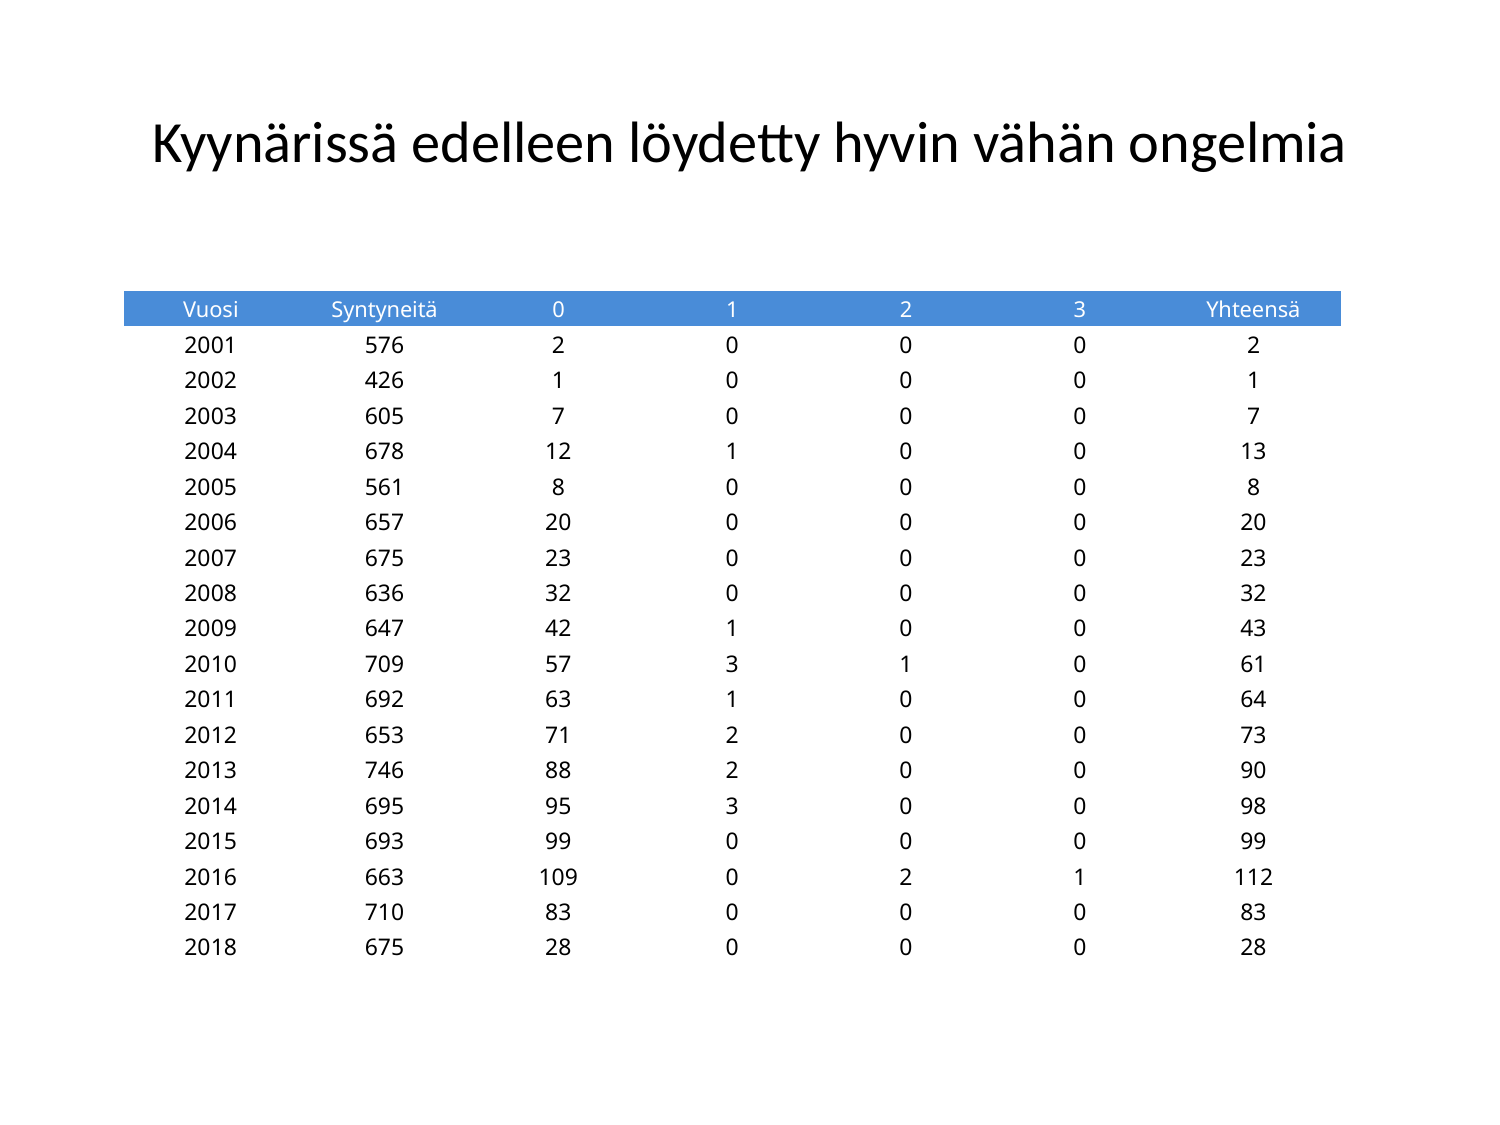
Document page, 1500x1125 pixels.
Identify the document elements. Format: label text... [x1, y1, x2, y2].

table_cell 83 [472, 893, 645, 929]
table_cell 57 [472, 645, 645, 681]
table_cell 0 [993, 503, 1167, 539]
table_cell 0 [819, 716, 993, 751]
table_cell 2 [645, 716, 819, 751]
table_cell 99 [1167, 822, 1341, 858]
table_cell 653 [298, 716, 472, 751]
table_cell 32 [1167, 574, 1341, 610]
table_cell 0 [645, 929, 819, 964]
table_cell 710 [298, 893, 472, 929]
table_cell 12 [472, 433, 645, 468]
table_cell 0 [993, 893, 1167, 929]
table_cell 0 [819, 326, 993, 362]
table_cell 561 [298, 468, 472, 503]
table_cell 0 [993, 362, 1167, 397]
table_cell 95 [472, 787, 645, 822]
table_cell 2017 [124, 893, 298, 929]
table_cell 746 [298, 751, 472, 787]
table_cell 0 [993, 468, 1167, 503]
table_cell 657 [298, 503, 472, 539]
table_header 1 [645, 291, 819, 326]
table_cell 675 [298, 929, 472, 964]
table_cell 2 [819, 858, 993, 893]
table_cell 42 [472, 610, 645, 645]
table_cell 1 [993, 858, 1167, 893]
table_cell 28 [1167, 929, 1341, 964]
table_cell 88 [472, 751, 645, 787]
table_cell 0 [993, 645, 1167, 681]
table_cell 43 [1167, 610, 1341, 645]
table_cell 3 [645, 787, 819, 822]
table_cell 1 [645, 681, 819, 716]
table_cell 109 [472, 858, 645, 893]
table_cell 2001 [124, 326, 298, 362]
table_cell 0 [993, 433, 1167, 468]
table_cell 23 [472, 539, 645, 574]
table_cell 0 [819, 893, 993, 929]
table_cell 0 [819, 822, 993, 858]
table_cell 709 [298, 645, 472, 681]
table_cell 2 [1167, 326, 1341, 362]
table_cell 71 [472, 716, 645, 751]
table_cell 0 [993, 574, 1167, 610]
table_header Vuosi [124, 291, 298, 326]
table_cell 61 [1167, 645, 1341, 681]
table_header 0 [472, 291, 645, 326]
table_cell 98 [1167, 787, 1341, 822]
table_cell 0 [645, 539, 819, 574]
table_cell 2009 [124, 610, 298, 645]
table_cell 0 [645, 503, 819, 539]
table_cell 2008 [124, 574, 298, 610]
table_cell 0 [645, 397, 819, 433]
table_cell 73 [1167, 716, 1341, 751]
table_cell 0 [993, 681, 1167, 716]
table_cell 1 [645, 610, 819, 645]
table_cell 2014 [124, 787, 298, 822]
table_header Yhteensä [1167, 291, 1341, 326]
table_cell 0 [819, 681, 993, 716]
table_cell 0 [645, 822, 819, 858]
table_cell 0 [993, 326, 1167, 362]
table_cell 0 [819, 503, 993, 539]
table_cell 20 [1167, 503, 1341, 539]
table_cell 2016 [124, 858, 298, 893]
table_cell 2 [645, 751, 819, 787]
table_cell 2018 [124, 929, 298, 964]
table_cell 0 [645, 362, 819, 397]
table_cell 112 [1167, 858, 1341, 893]
table_cell 0 [645, 574, 819, 610]
table_cell 99 [472, 822, 645, 858]
table_header 3 [993, 291, 1167, 326]
table_cell 0 [645, 468, 819, 503]
table_cell 13 [1167, 433, 1341, 468]
table_cell 7 [1167, 397, 1341, 433]
table_cell 0 [819, 610, 993, 645]
table_cell 426 [298, 362, 472, 397]
table_cell 83 [1167, 893, 1341, 929]
table_cell 0 [993, 539, 1167, 574]
table_cell 2004 [124, 433, 298, 468]
table_cell 8 [1167, 468, 1341, 503]
table_cell 0 [819, 397, 993, 433]
table_cell 675 [298, 539, 472, 574]
table_cell 0 [993, 610, 1167, 645]
table_cell 0 [819, 929, 993, 964]
table_cell 2003 [124, 397, 298, 433]
table_cell 2005 [124, 468, 298, 503]
table_cell 2010 [124, 645, 298, 681]
table_cell 0 [819, 433, 993, 468]
table_cell 3 [645, 645, 819, 681]
table_header 2 [819, 291, 993, 326]
table_cell 0 [819, 787, 993, 822]
table_cell 0 [645, 893, 819, 929]
table_cell 20 [472, 503, 645, 539]
table_cell 678 [298, 433, 472, 468]
table_cell 0 [645, 326, 819, 362]
table_cell 0 [819, 751, 993, 787]
table_cell 647 [298, 610, 472, 645]
table_cell 2007 [124, 539, 298, 574]
table_cell 2015 [124, 822, 298, 858]
table_cell 663 [298, 858, 472, 893]
table_cell 692 [298, 681, 472, 716]
table_cell 28 [472, 929, 645, 964]
table_cell 0 [819, 468, 993, 503]
table_cell 2011 [124, 681, 298, 716]
table_cell 0 [993, 822, 1167, 858]
table_cell 0 [993, 397, 1167, 433]
table_cell 0 [819, 539, 993, 574]
table_cell 605 [298, 397, 472, 433]
table_cell 0 [993, 716, 1167, 751]
table_cell 1 [819, 645, 993, 681]
table_cell 8 [472, 468, 645, 503]
table_cell 2012 [124, 716, 298, 751]
table_cell 64 [1167, 681, 1341, 716]
title Kyynärissä edelleen löydetty hyvin vähän ongelmia [75, 45, 1425, 233]
table_cell 1 [1167, 362, 1341, 397]
table_cell 63 [472, 681, 645, 716]
table_cell 1 [472, 362, 645, 397]
table_cell 0 [819, 362, 993, 397]
table_cell 693 [298, 822, 472, 858]
table_cell 0 [993, 929, 1167, 964]
table_cell 0 [993, 751, 1167, 787]
table_cell 636 [298, 574, 472, 610]
table_cell 2013 [124, 751, 298, 787]
table_cell 0 [993, 787, 1167, 822]
table_cell 90 [1167, 751, 1341, 787]
table_cell 0 [645, 858, 819, 893]
table_cell 2006 [124, 503, 298, 539]
table_cell 576 [298, 326, 472, 362]
table_cell 0 [819, 574, 993, 610]
table_cell 23 [1167, 539, 1341, 574]
table_header Syntyneitä [298, 291, 472, 326]
table_cell 32 [472, 574, 645, 610]
table_cell 1 [645, 433, 819, 468]
table_cell 2 [472, 326, 645, 362]
table_cell 695 [298, 787, 472, 822]
table_cell 2002 [124, 362, 298, 397]
table_cell 7 [472, 397, 645, 433]
